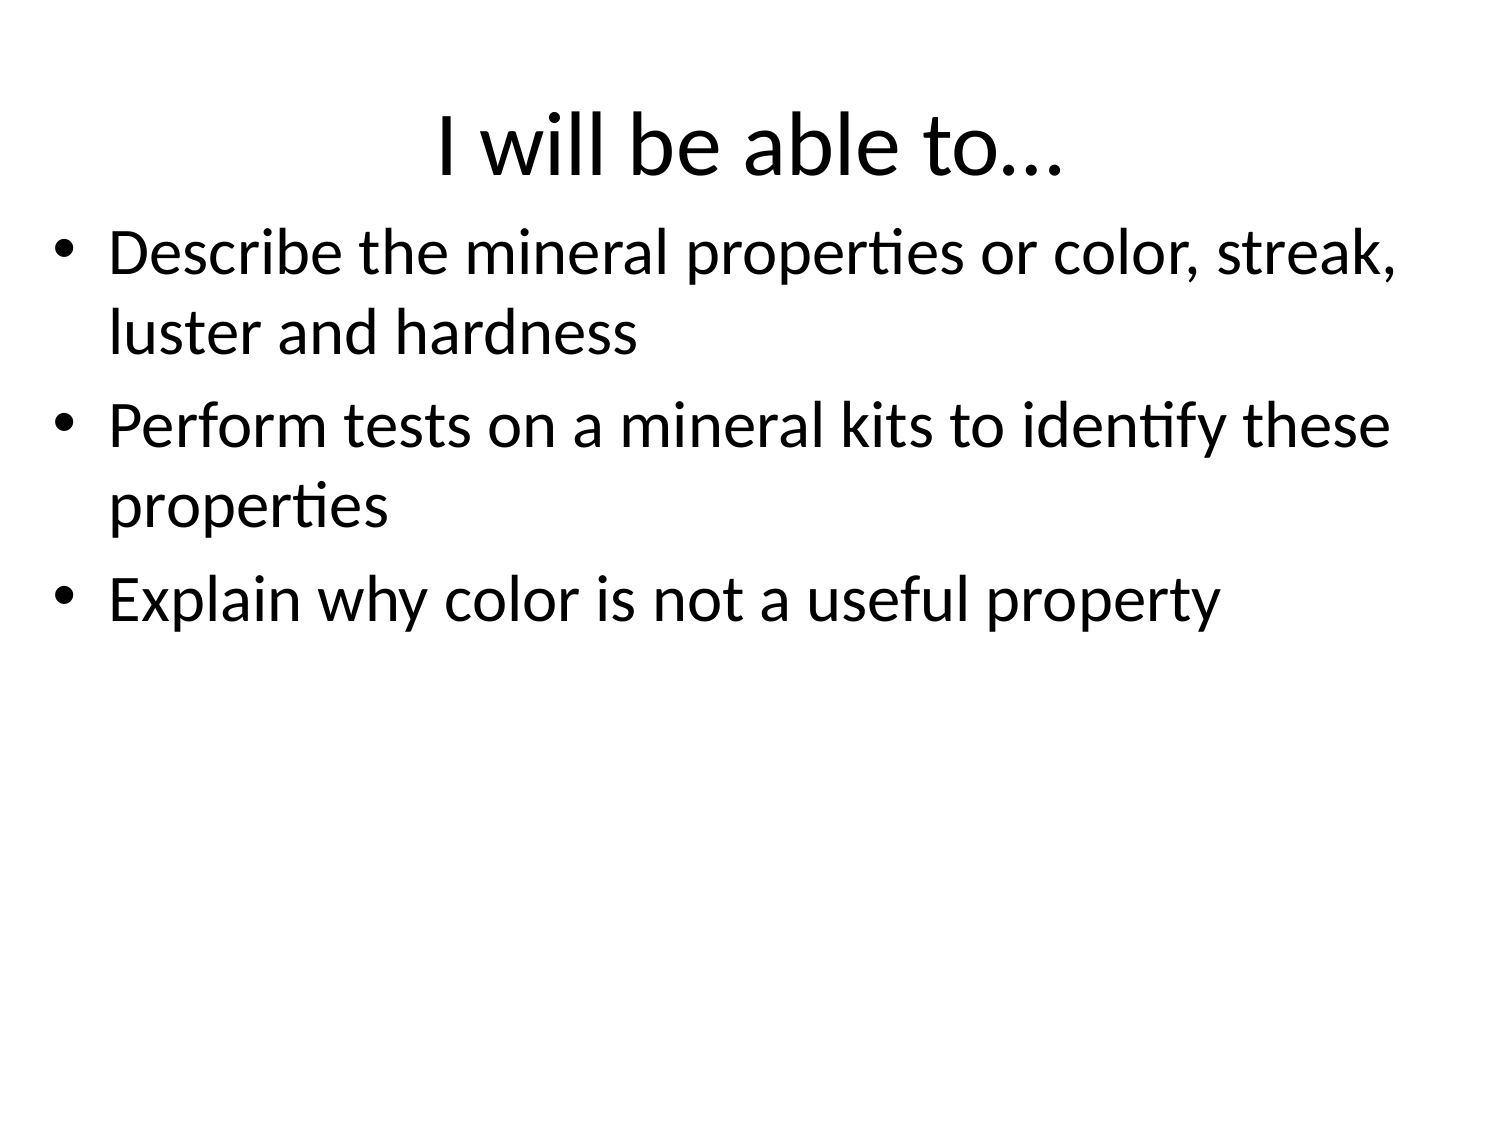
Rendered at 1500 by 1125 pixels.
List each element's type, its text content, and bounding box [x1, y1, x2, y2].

title I will be able to… [75, 45, 1425, 200]
list Describe the mineral properties or color, streak, luster and hardness Perform tests on a mineral kits to identify these properties Explain why color is not a useful property [37, 200, 1475, 1100]
